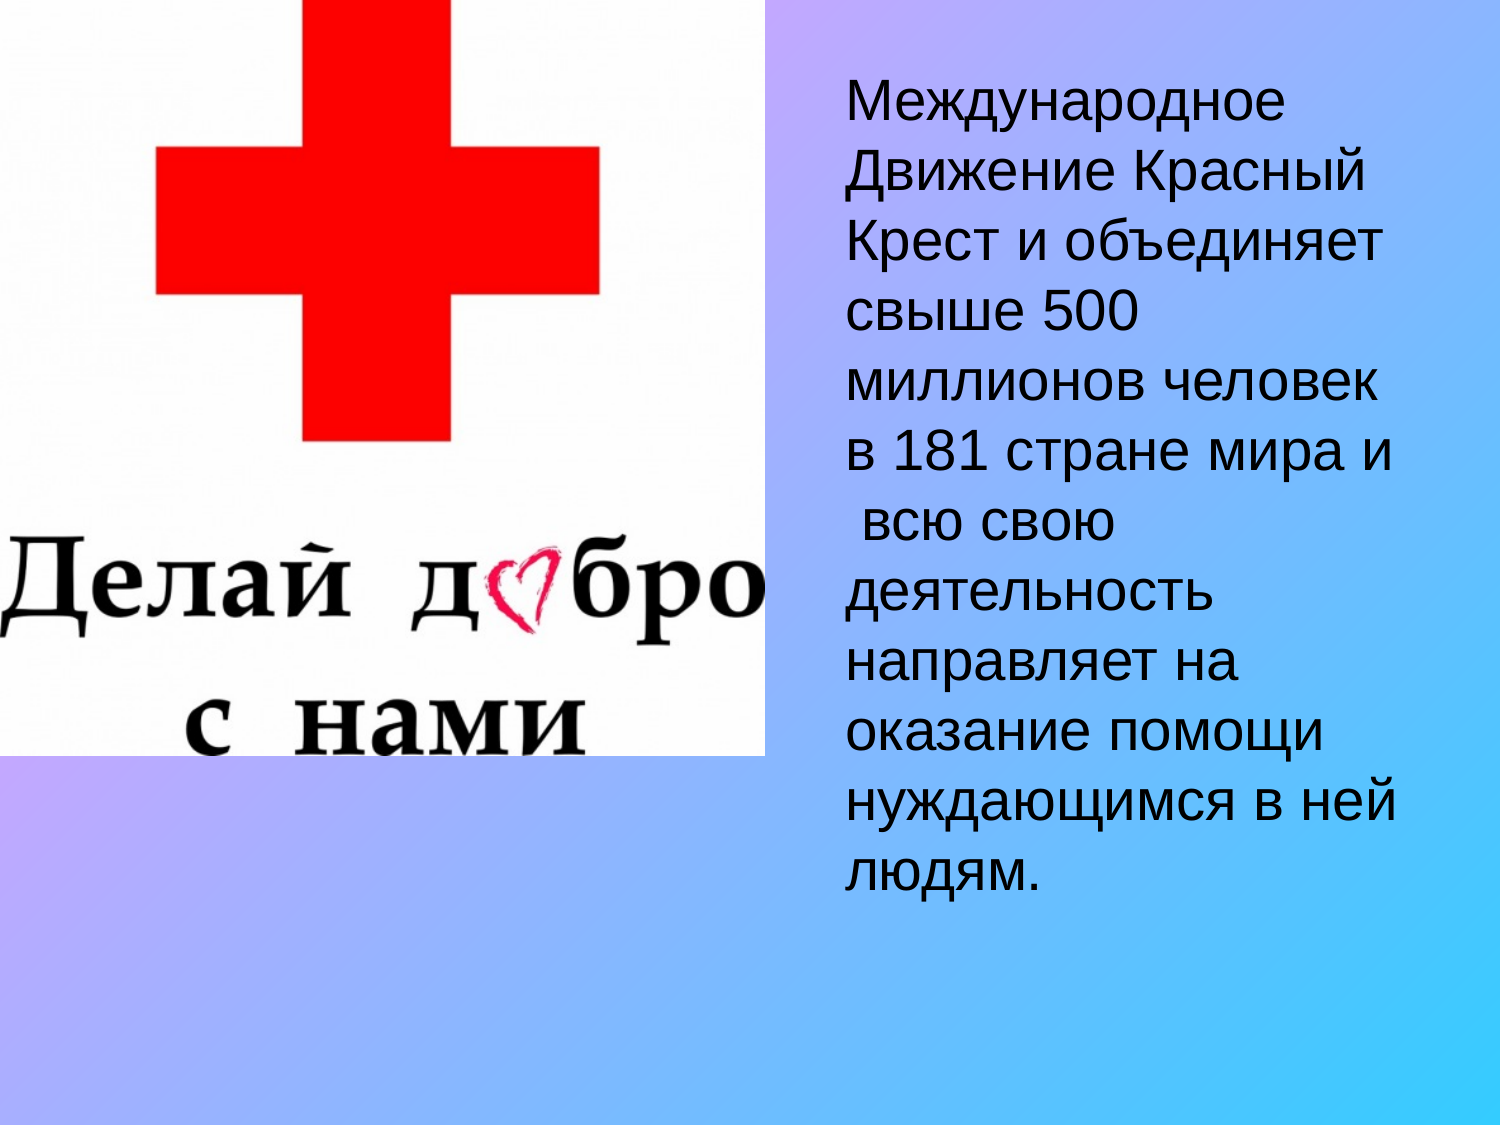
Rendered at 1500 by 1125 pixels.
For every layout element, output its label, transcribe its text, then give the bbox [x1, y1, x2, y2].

picture [0, 0, 766, 757]
list Международное Движение Красный Крест и объединяет свыше 500 миллионов человек в 181 стране мира и всю свою деятельность направляет на оказание помощи нуждающимся в ней людям. [773, 54, 1426, 1006]
